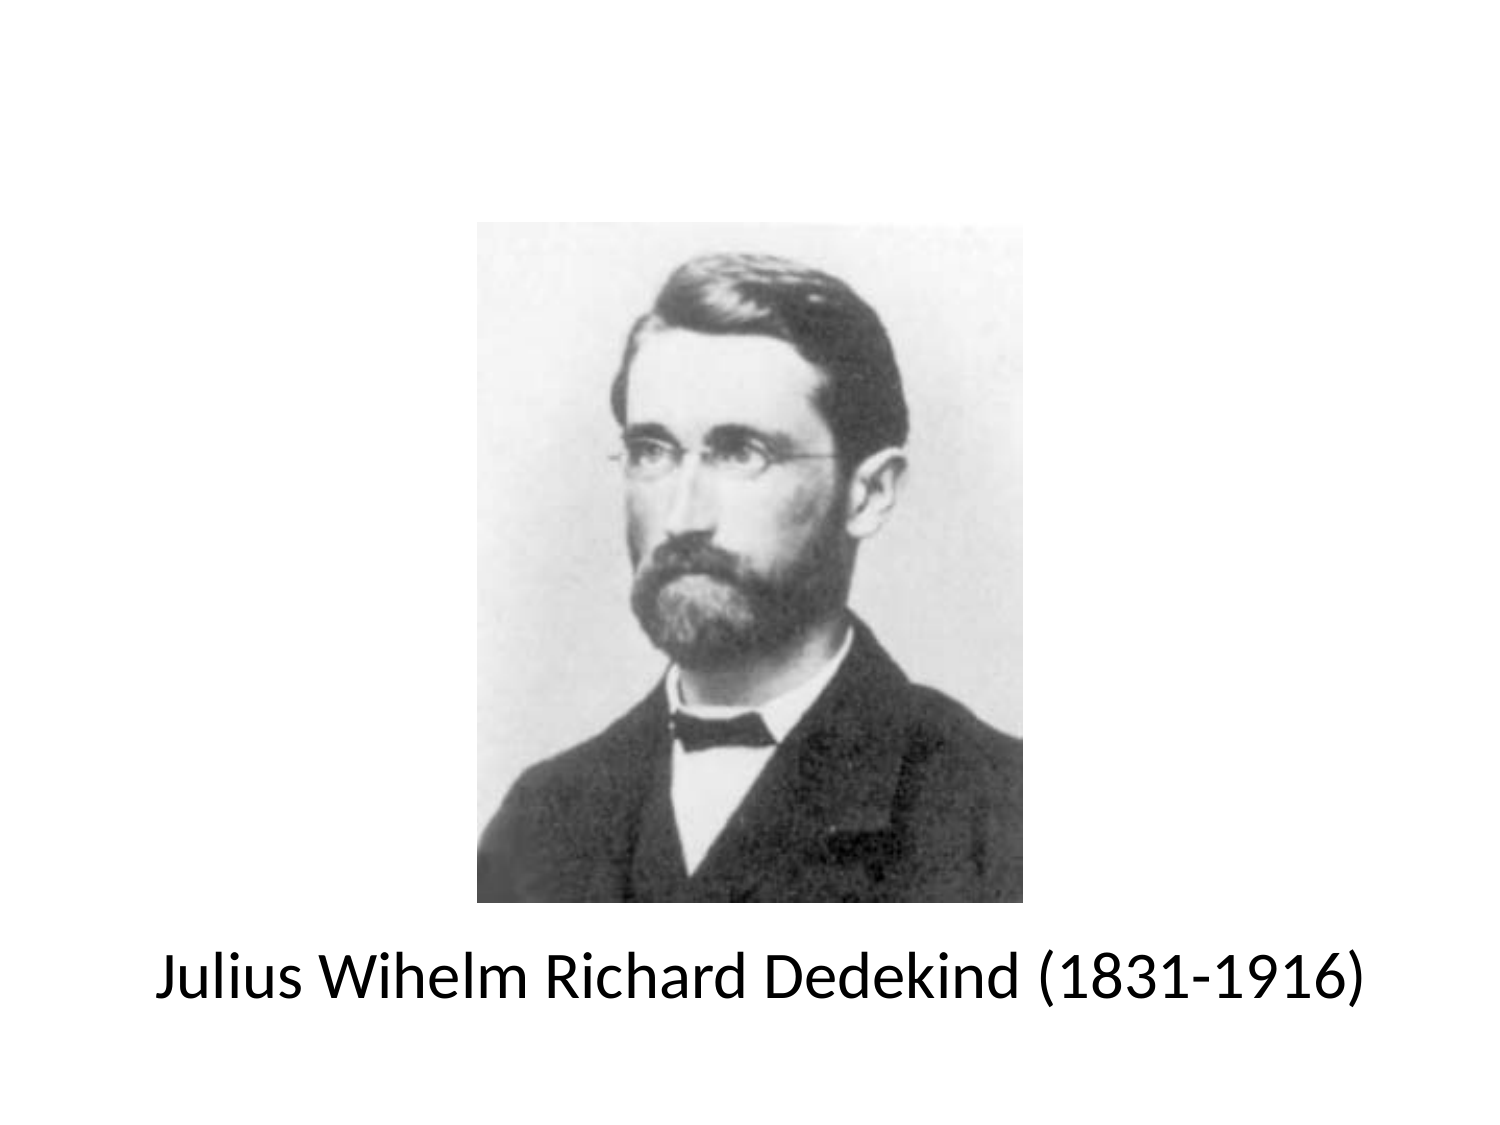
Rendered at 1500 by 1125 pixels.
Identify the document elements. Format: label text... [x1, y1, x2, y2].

text_box Julius Wihelm Richard Dedekind (1831-1916) [65, 924, 1383, 1020]
picture [476, 222, 1024, 903]
